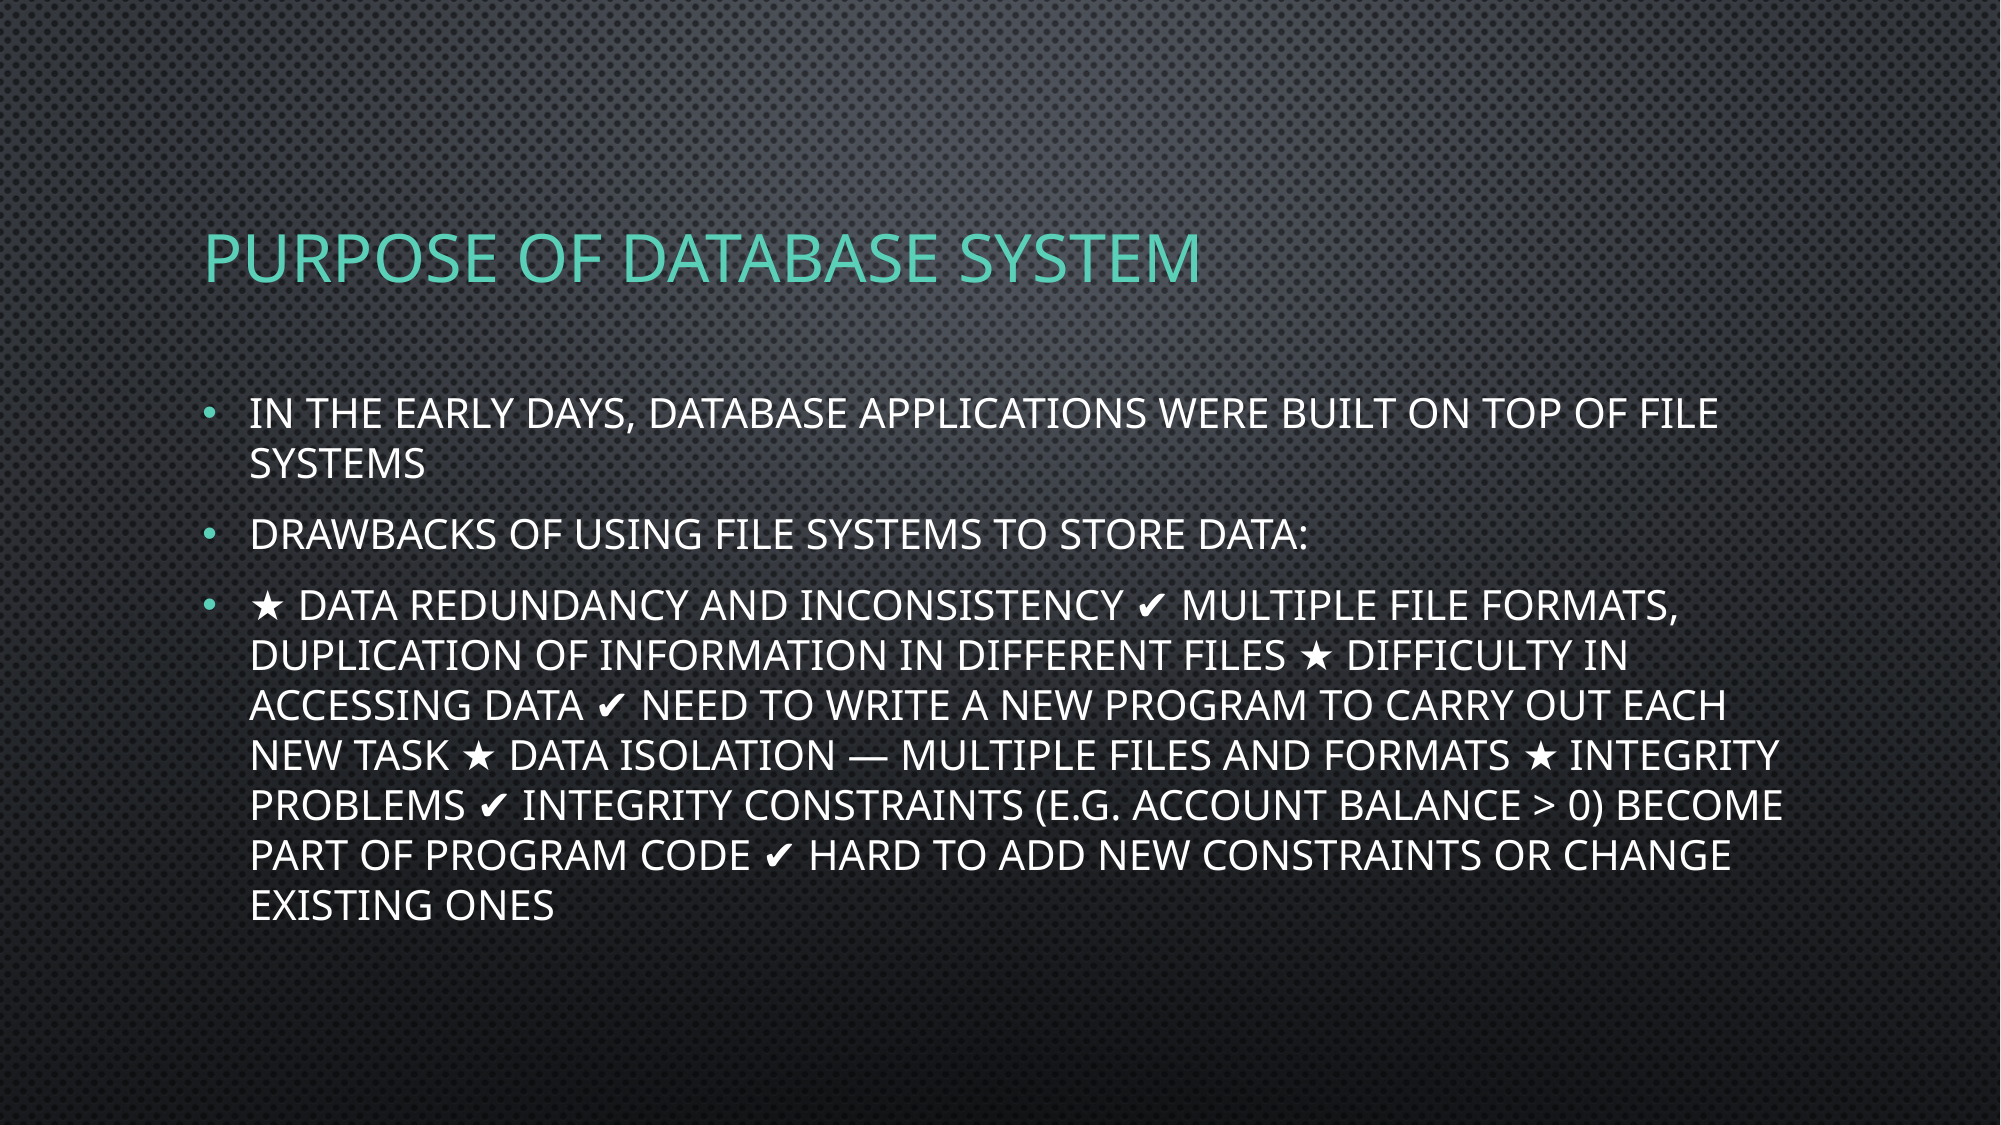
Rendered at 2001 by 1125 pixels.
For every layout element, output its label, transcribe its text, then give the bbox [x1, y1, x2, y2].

list In the early days, database applications were built on top of file systems Drawbacks of using file systems to store data: ★ Data redundancy and inconsistency ✔ Multiple file formats, duplication of information in different files ★ Difficulty in accessing data ✔ Need to write a new program to carry out each new task ★ Data isolation — multiple files and formats ★ Integrity problems ✔ Integrity constraints (e.g. account balance > 0) become part of program code ✔ Hard to add new constraints or change existing ones [187, 437, 1813, 950]
title Purpose of Database System [187, 99, 1813, 413]
